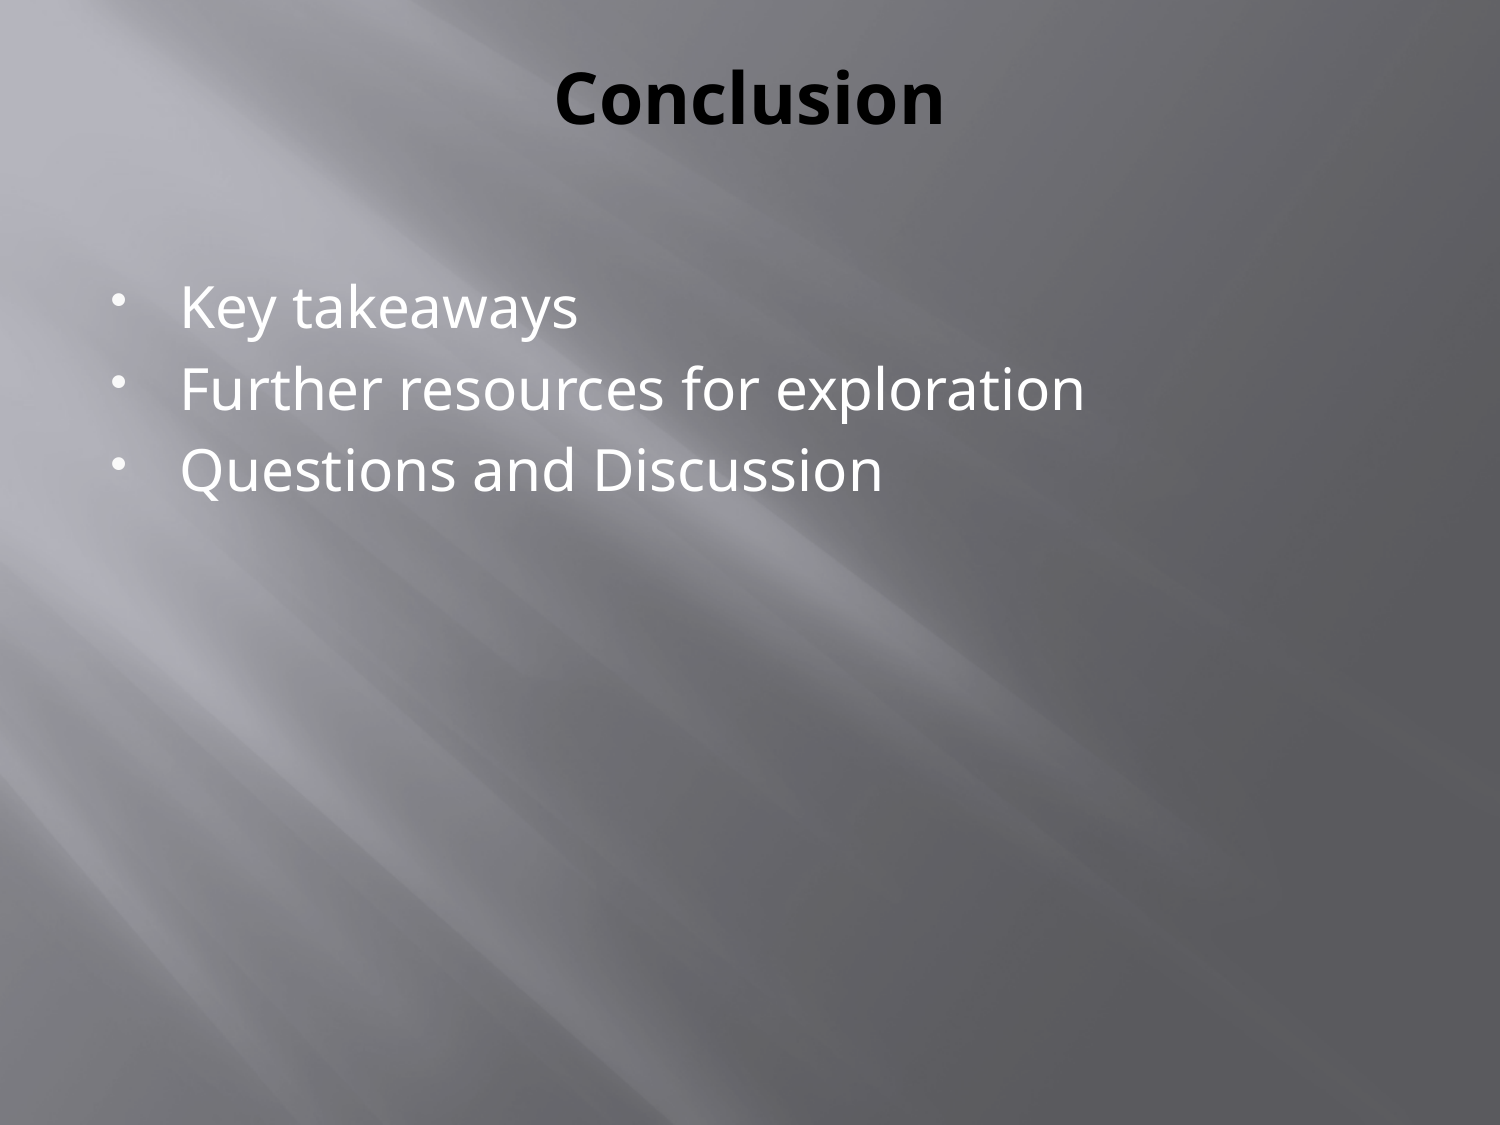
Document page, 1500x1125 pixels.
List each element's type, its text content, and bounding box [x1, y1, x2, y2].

title Conclusion [75, 45, 1425, 233]
list Key takeaways Further resources for exploration Questions and Discussion [75, 262, 1425, 1035]
